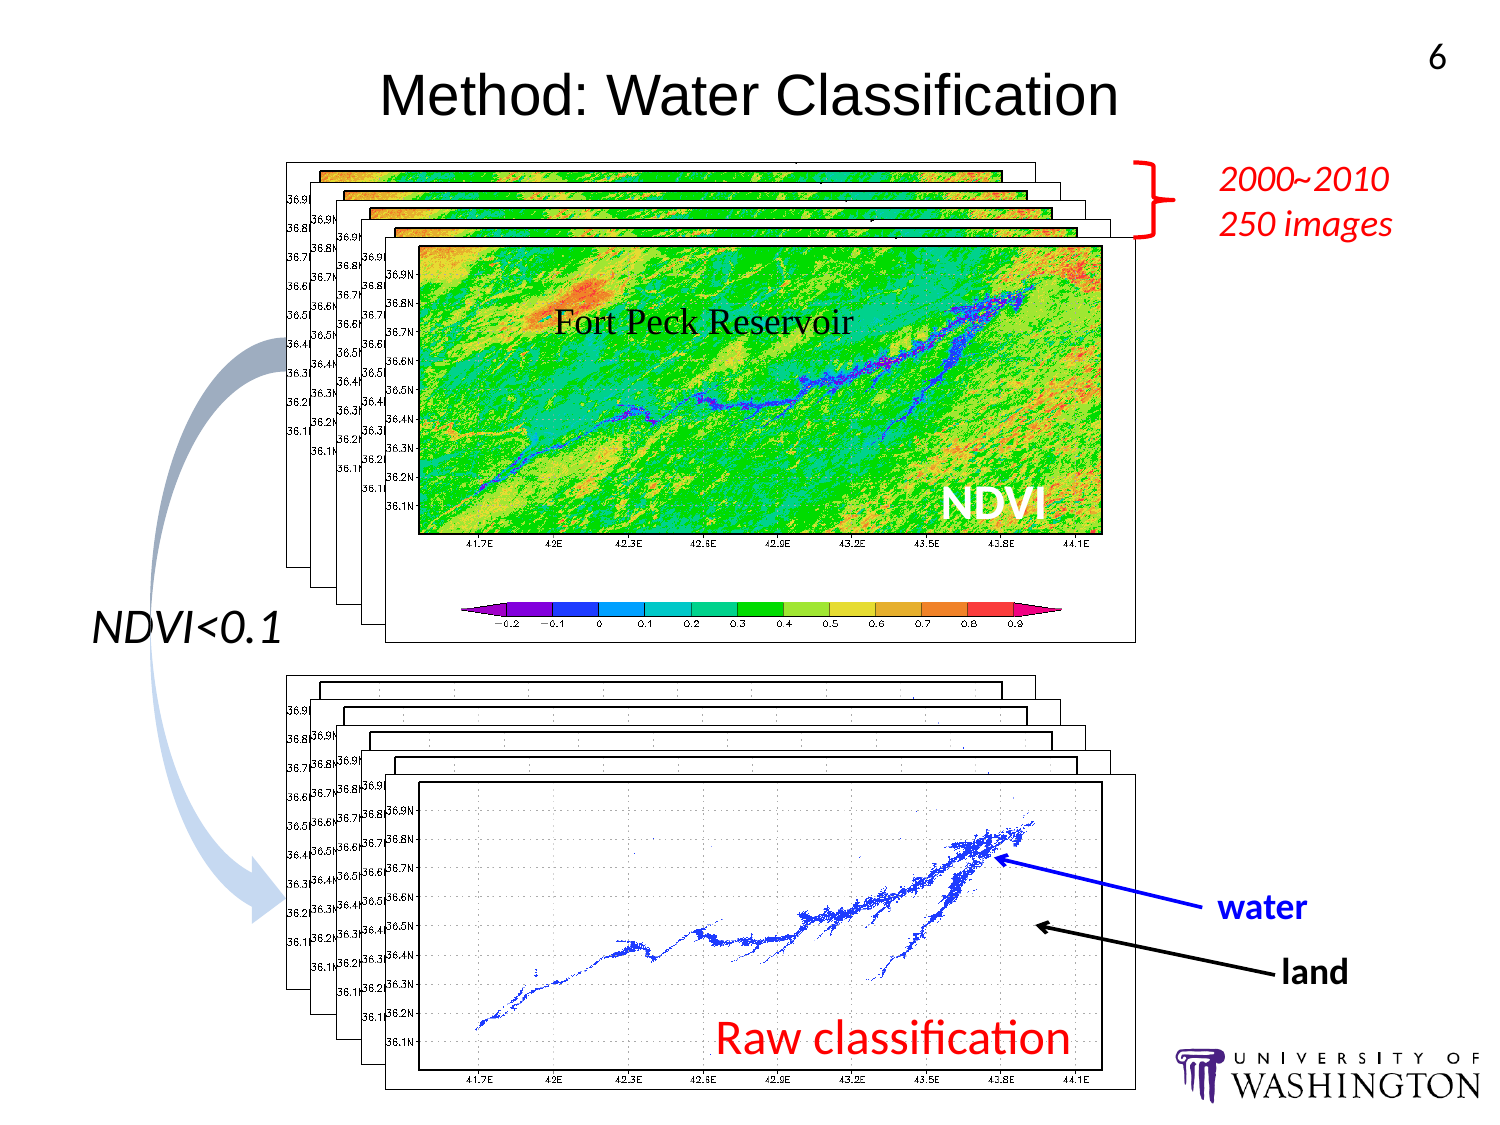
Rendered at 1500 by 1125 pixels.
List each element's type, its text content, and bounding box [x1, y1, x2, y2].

text_box land [1266, 939, 1365, 1000]
text_box NDVI<0.1 [76, 586, 148, 662]
text_box [147, 335, 280, 926]
text_box 6 [1413, 24, 1463, 85]
text_box Method: Water Classification [0, 50, 1500, 135]
picture [285, 674, 1137, 1091]
text_box [1133, 161, 1175, 239]
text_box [1034, 924, 1276, 976]
picture [285, 162, 1137, 643]
text_box NDVI<0.1 [153, 586, 298, 662]
text_box 2000~2010 250 images [1203, 146, 1408, 252]
text_box water [1202, 874, 1323, 935]
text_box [993, 857, 1203, 908]
picture [1172, 1037, 1488, 1113]
